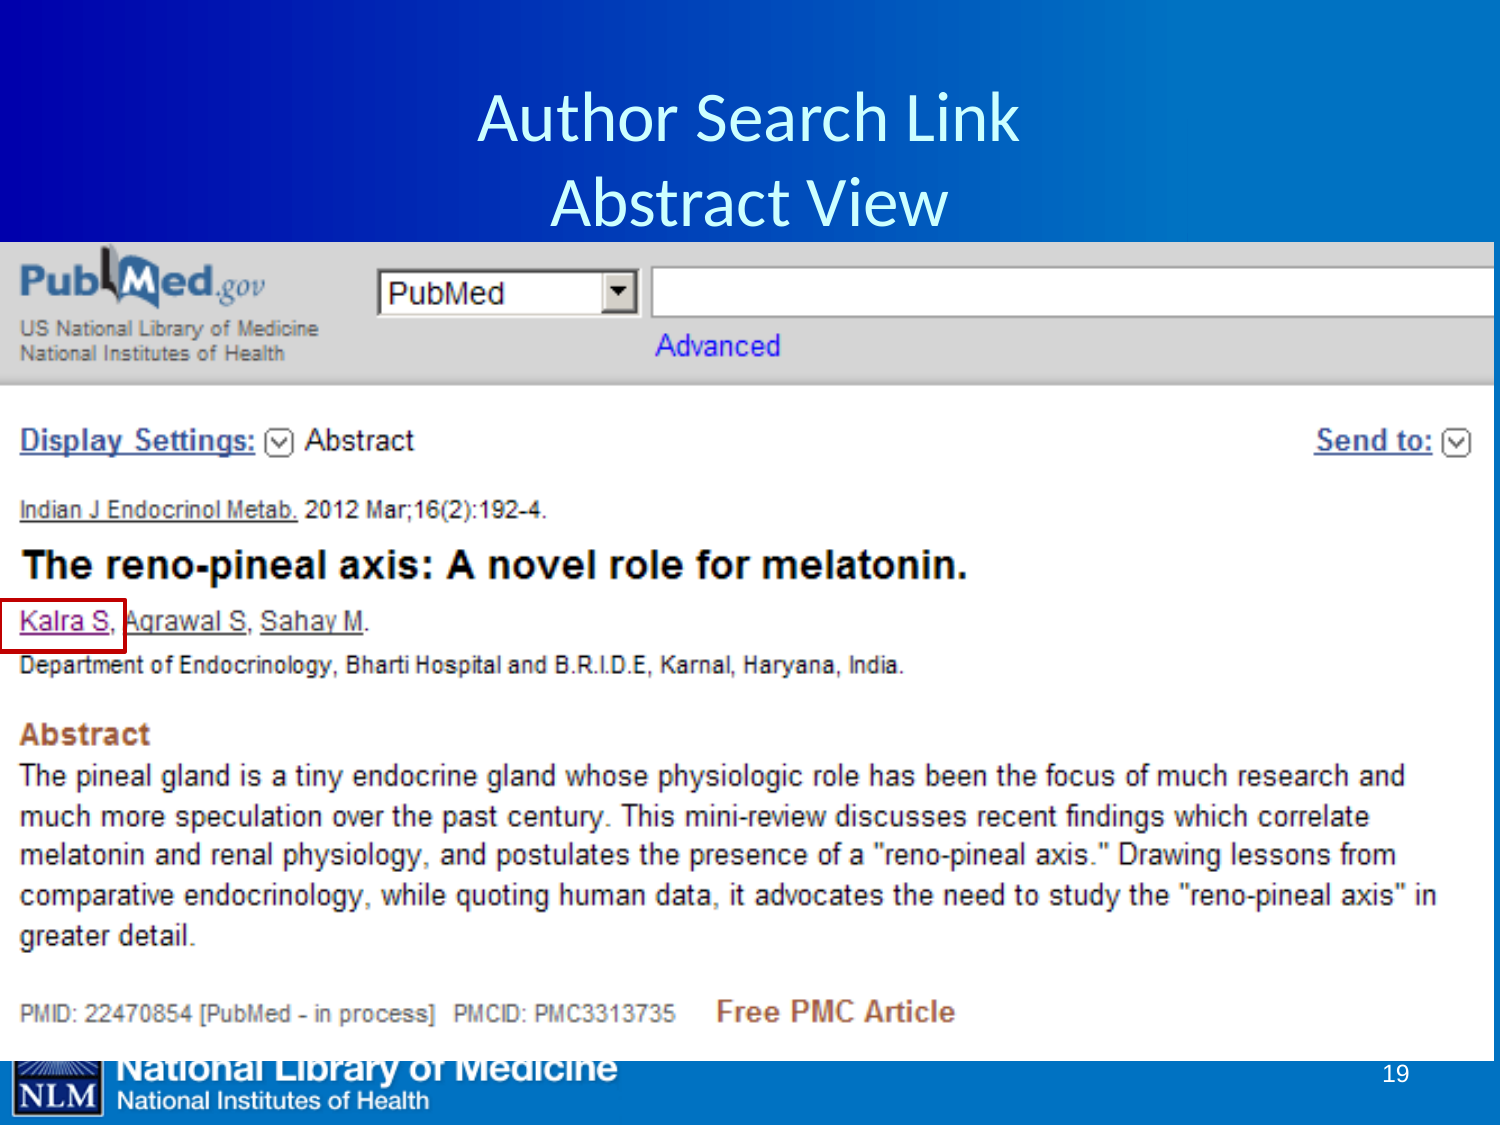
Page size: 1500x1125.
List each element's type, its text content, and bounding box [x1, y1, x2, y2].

picture [0, 242, 1495, 1125]
slide_number 19 [1074, 1069, 1425, 1103]
title Author Search Link Abstract View [74, 62, 1426, 241]
